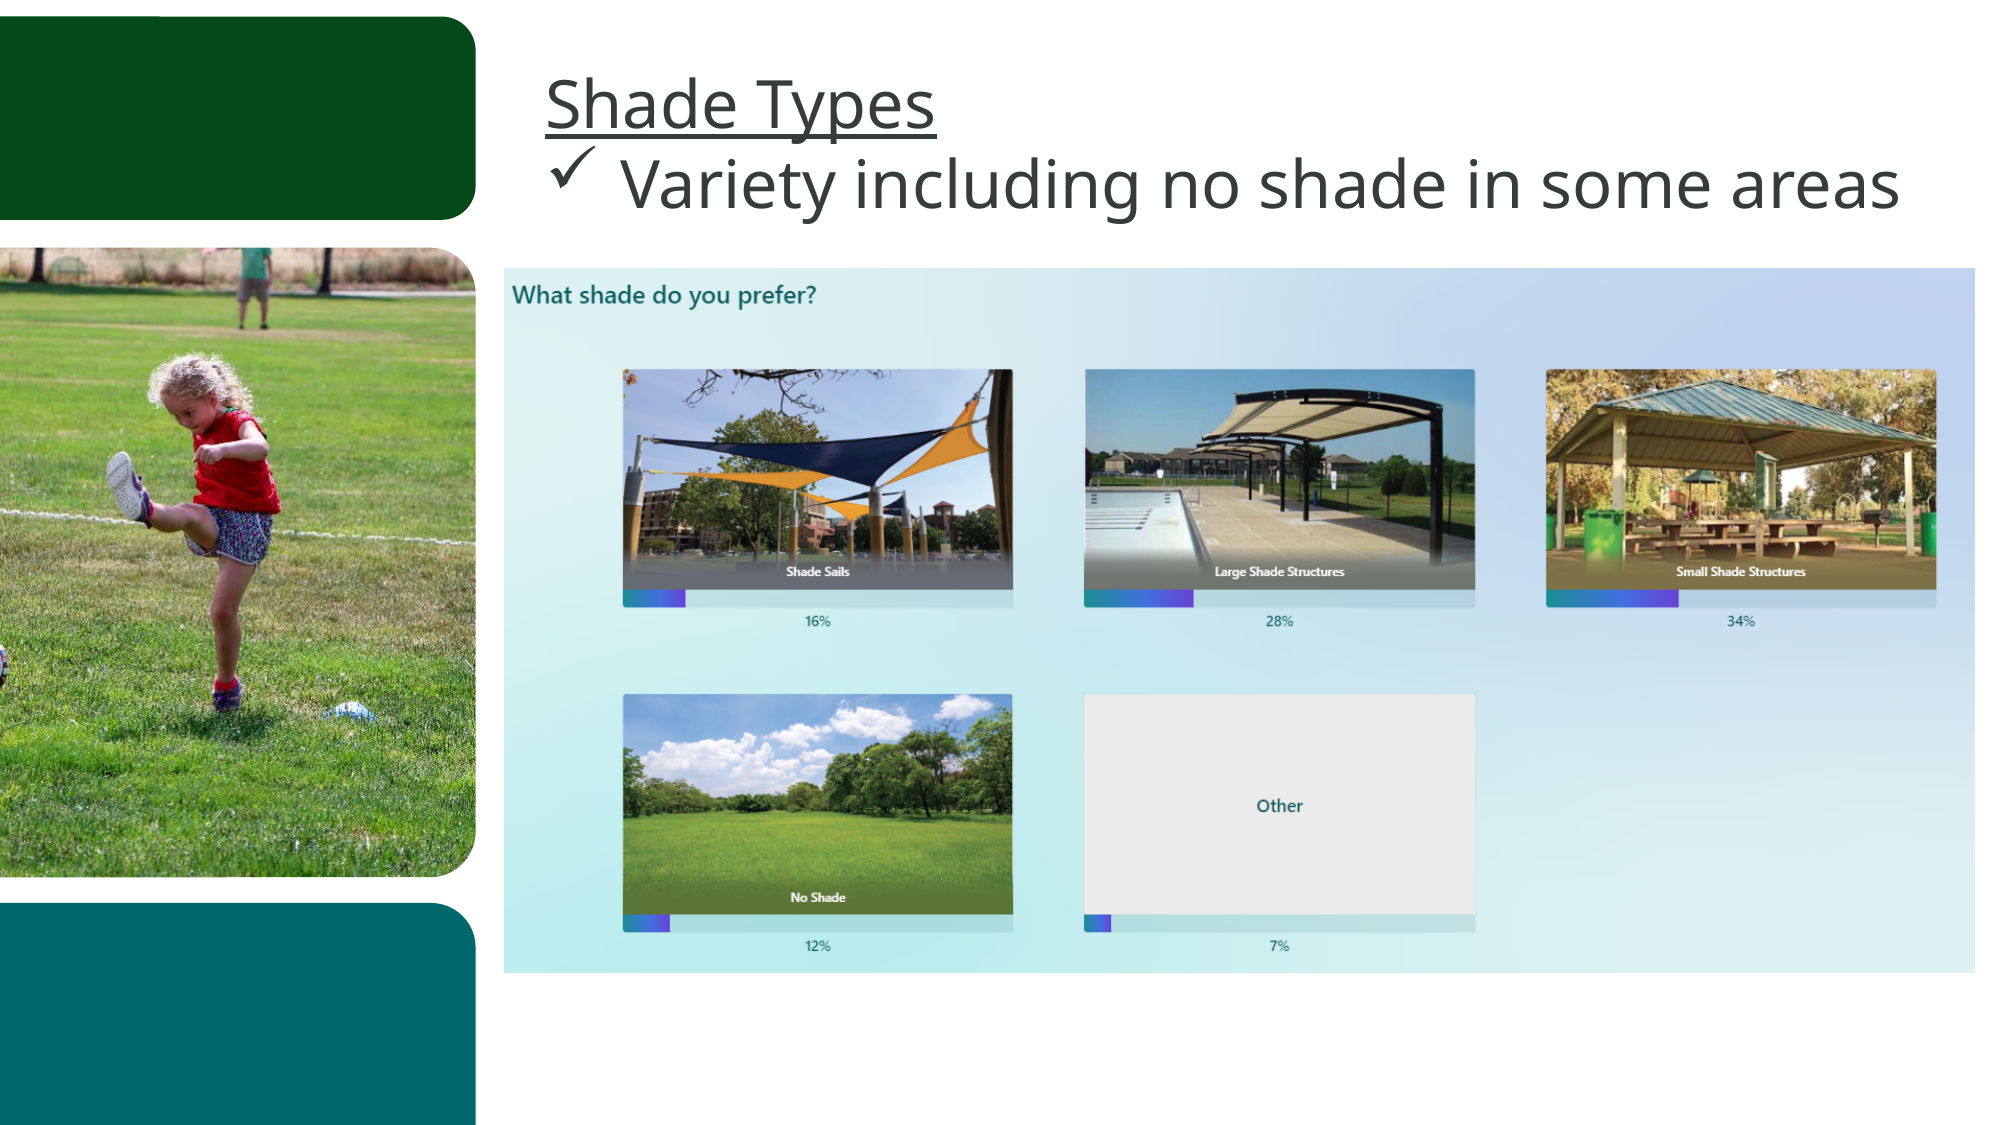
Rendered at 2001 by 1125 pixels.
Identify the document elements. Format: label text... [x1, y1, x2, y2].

picture [0, 247, 476, 878]
text_box Shade Types Variety including no shade in some areas [530, 54, 1924, 268]
picture [504, 268, 1975, 973]
text_box [0, 901, 477, 1125]
text_box [0, 15, 477, 221]
